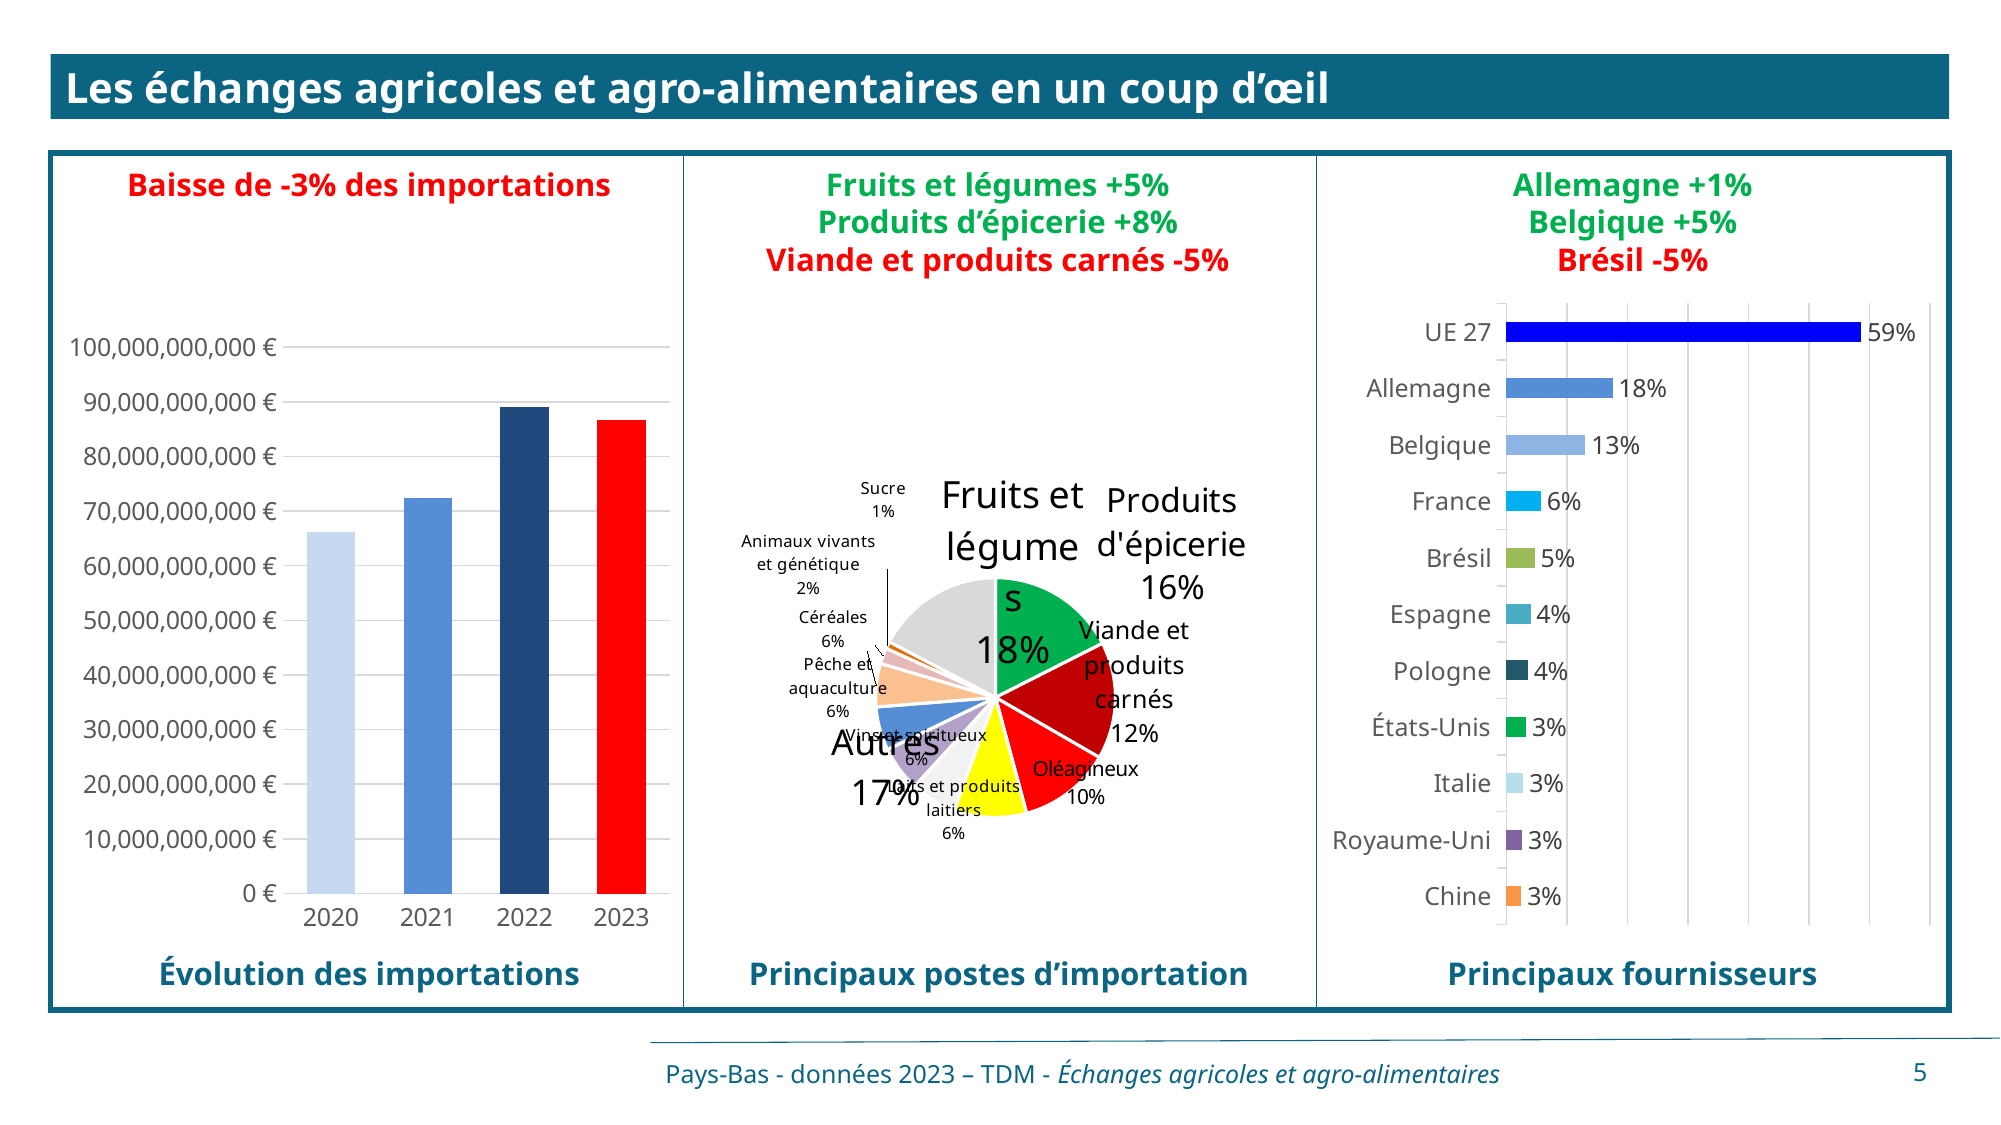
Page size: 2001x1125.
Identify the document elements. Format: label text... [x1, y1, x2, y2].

text_box Principaux postes d’importation [682, 947, 1316, 1000]
chart [688, 319, 1309, 947]
table_header [1317, 1000, 1946, 1007]
chart [1319, 290, 1943, 938]
text_box Les échanges agricoles et agro-alimentaires en un coup d’œil [50, 54, 1950, 119]
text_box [650, 1038, 2000, 1043]
text_box Principaux fournisseurs [1316, 947, 1950, 1000]
text_box Baisse de -3% des importations [56, 157, 682, 210]
text_box Allemagne +1% Belgique +5% Brésil -5% [1319, 157, 1947, 285]
footer Pays-Bas - données 2023 – TDM - Échanges agricoles et agro-alimentaires [650, 1043, 1564, 1104]
table_header [53, 156, 683, 1007]
text_box Évolution des importations [56, 947, 682, 1000]
slide_number 5 [1881, 1043, 1943, 1104]
table_header [684, 1000, 1316, 1007]
chart [56, 317, 683, 947]
text_box Fruits et légumes +5% Produits d’épicerie +8% Viande et produits carnés -5% [682, 157, 1314, 285]
table_header [684, 156, 1316, 947]
table_header [1317, 156, 1946, 947]
